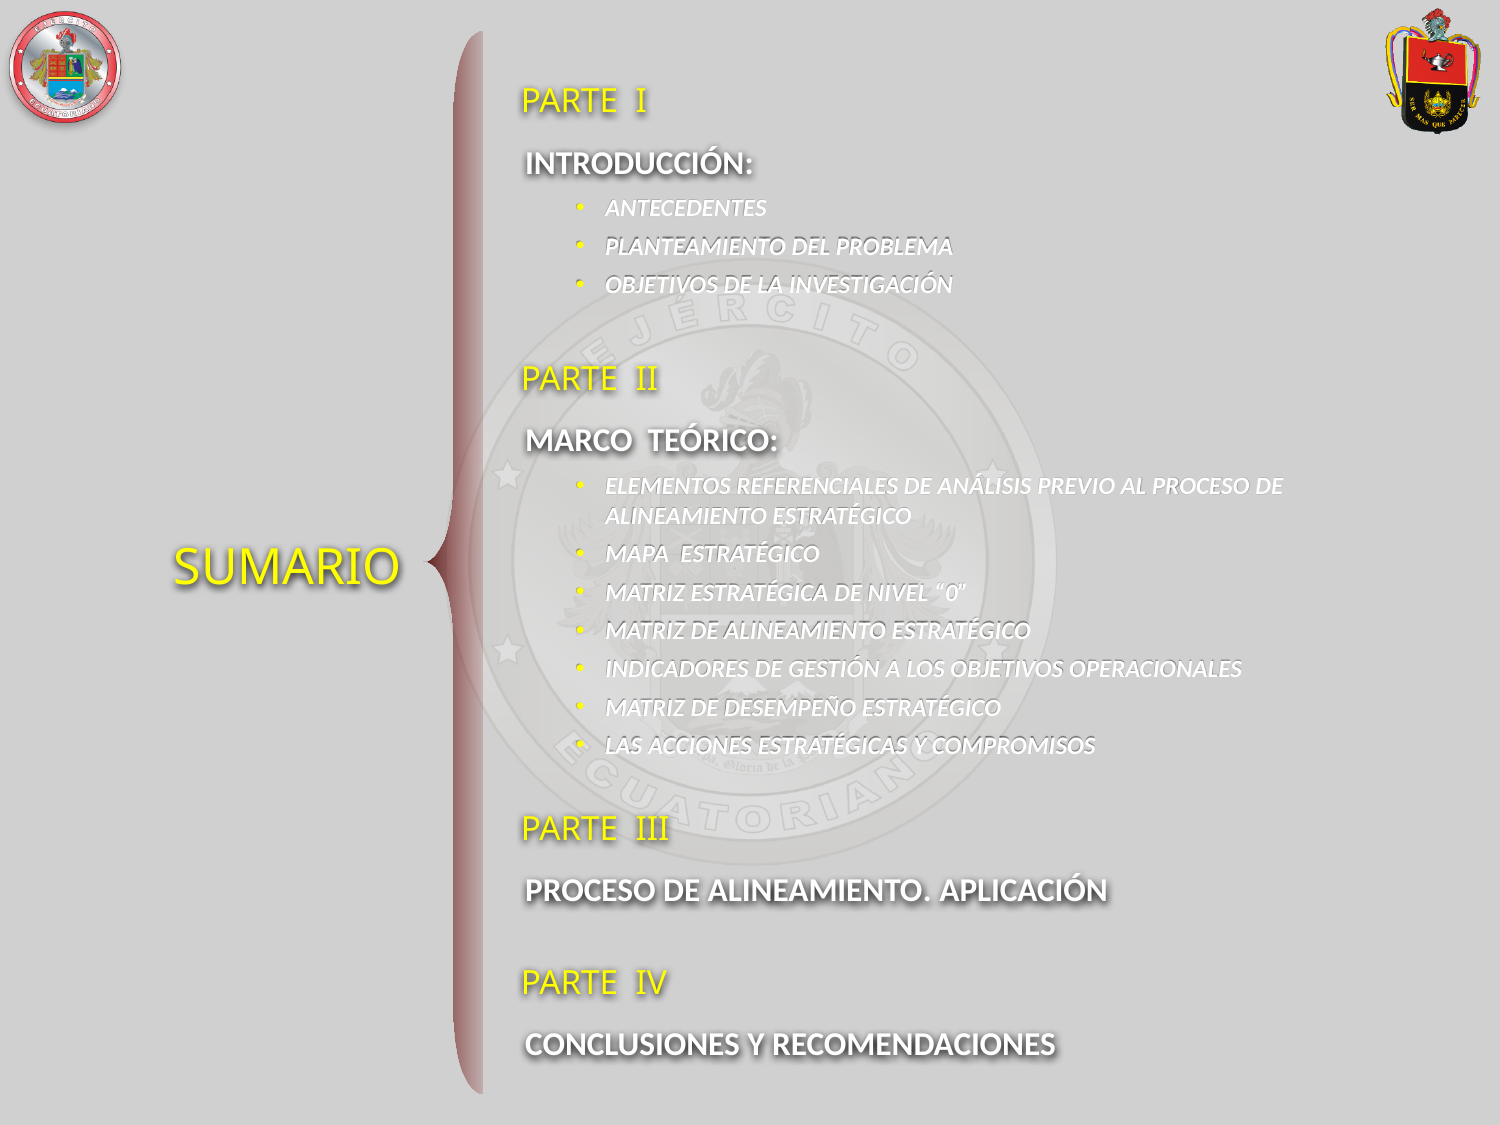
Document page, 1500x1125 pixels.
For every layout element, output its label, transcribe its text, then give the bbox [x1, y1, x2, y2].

text_box ANTECEDENTES PLANTEAMIENTO DEL PROBLEMA OBJETIVOS DE LA INVESTIGACIÓN [561, 184, 1176, 306]
text_box MARCO TEÓRICO: [510, 403, 815, 466]
text_box [423, 30, 483, 1094]
text_box CONCLUSIONES Y RECOMENDACIONES [510, 1006, 1400, 1070]
text_box PARTE I [506, 72, 896, 127]
text_box PROCESO DE ALINEAMIENTO. APLICACIÓN [510, 853, 1400, 916]
text_box SUMARIO [92, 527, 449, 602]
text_box PARTE II [506, 349, 896, 405]
picture [1382, 4, 1483, 138]
text_box ELEMENTOS REFERENCIALES DE ANÁLISIS PREVIO AL PROCESO DE ALINEAMIENTO ESTRATÉGICO MAPA ESTRATÉGICO MATRIZ ESTRATÉGICA DE NIVEL “0” MATRIZ DE ALINEAMIENTO ESTRATÉGICO INDICADORES DE GESTIÓN A LOS OBJETIVOS OPERACIONALES MATRIZ DE DESEMPEÑO ESTRATÉGICO LAS ACCIONES ESTRATÉGICAS Y COMPROMISOS [561, 462, 1329, 767]
text_box INTRODUCCIÓN: [510, 125, 815, 189]
text_box PARTE III [506, 799, 896, 850]
text_box PARTE IV [506, 953, 896, 1004]
picture [5, 7, 124, 127]
